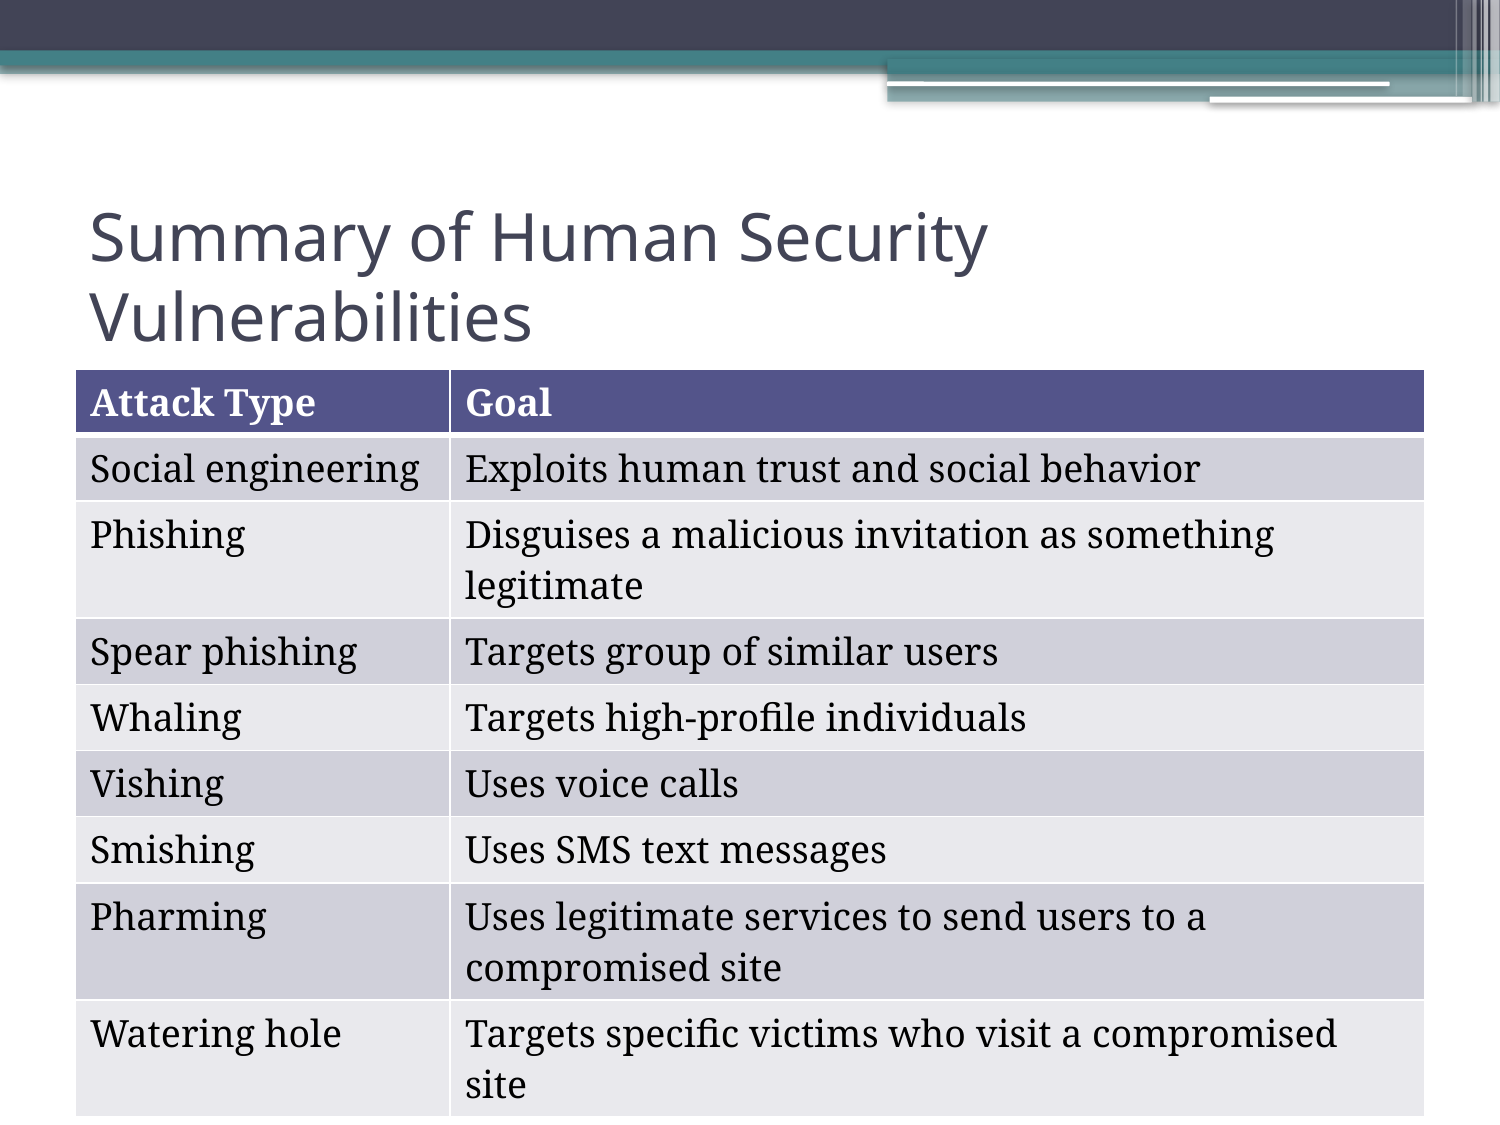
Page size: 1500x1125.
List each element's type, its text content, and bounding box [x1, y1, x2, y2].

table_cell Targets specific victims who visit a compromised site [451, 1001, 1424, 1116]
table_cell Vishing [76, 751, 449, 816]
table_cell Uses voice calls [451, 751, 1424, 816]
table_cell Phishing [76, 502, 449, 617]
table_cell Social engineering [76, 438, 449, 500]
table_cell Whaling [76, 685, 449, 750]
table_header Goal [451, 370, 1424, 432]
table_cell Smishing [76, 817, 449, 882]
table_cell Disguises a malicious invitation as something legitimate [451, 502, 1424, 617]
table_cell Uses SMS text messages [451, 817, 1424, 882]
table_cell Uses legitimate services to send users to a compromised site [451, 884, 1424, 999]
table_cell Pharming [76, 884, 449, 999]
title Summary of Human Security Vulnerabilities [75, 187, 1425, 363]
table_header Attack Type [76, 370, 449, 432]
table_cell Spear phishing [76, 619, 449, 684]
table_cell Targets group of similar users [451, 619, 1424, 684]
table_cell Targets high-profile individuals [451, 685, 1424, 750]
table_cell Exploits human trust and social behavior [451, 438, 1424, 500]
table_cell Watering hole [76, 1001, 449, 1116]
